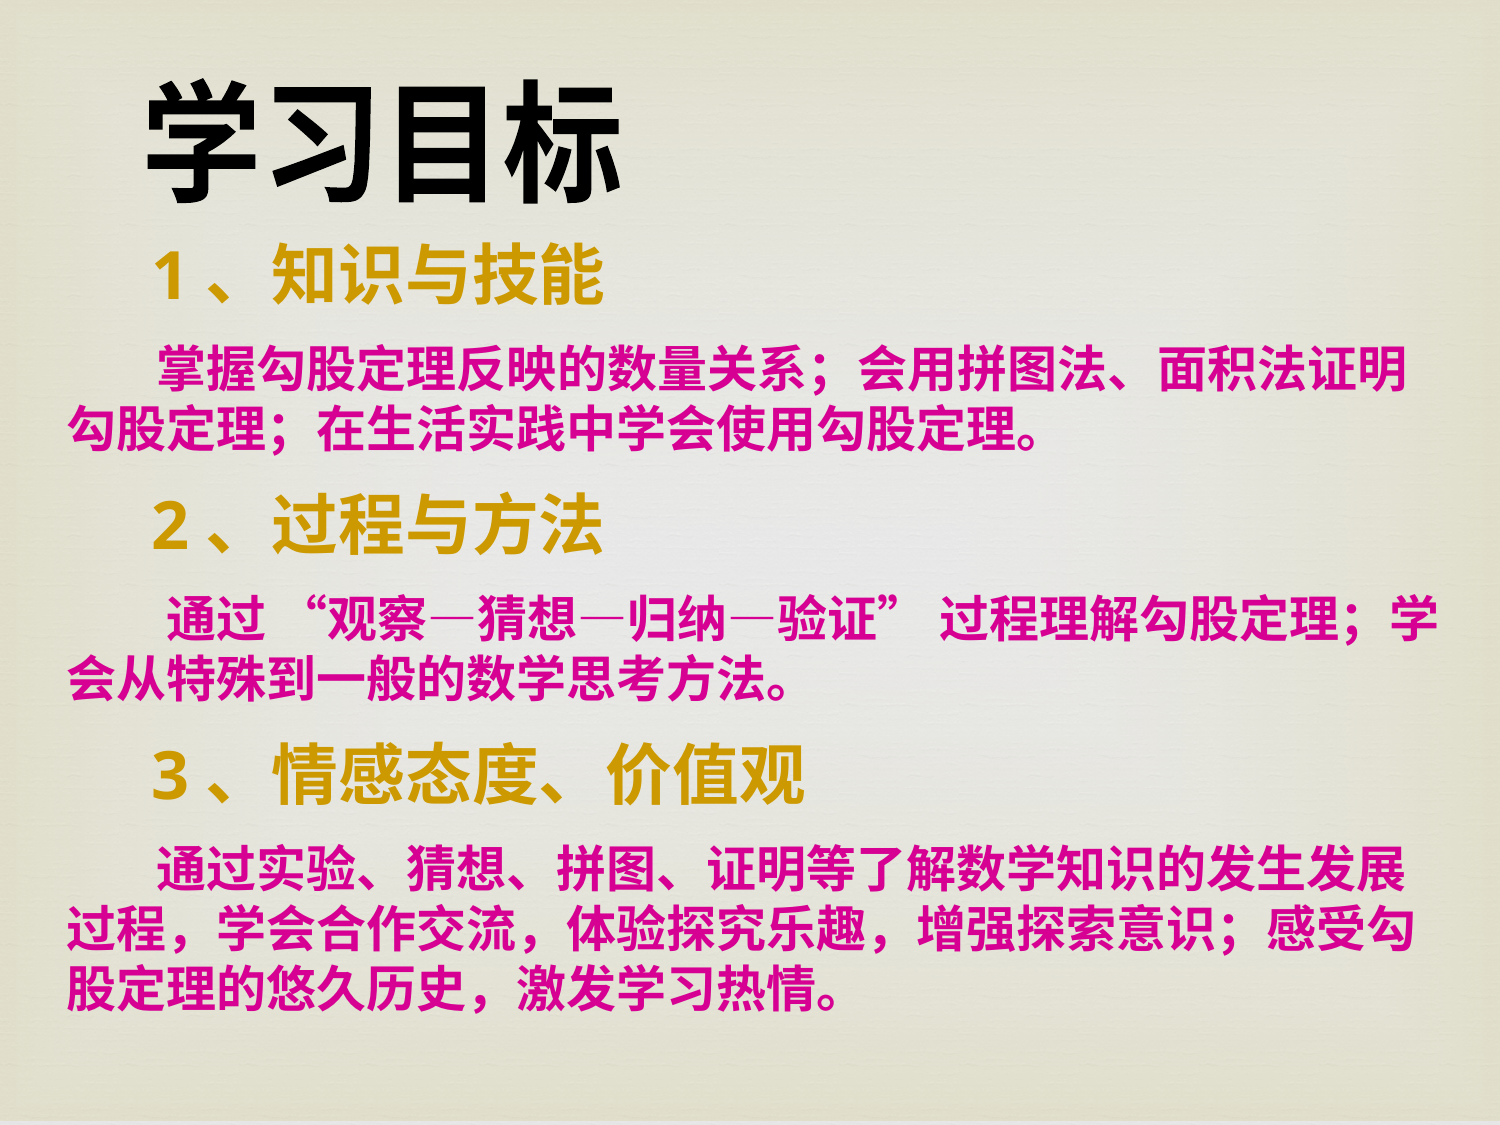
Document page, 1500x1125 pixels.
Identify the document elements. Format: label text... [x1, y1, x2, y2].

text_box 1、知识与技能 掌握勾股定理反映的数量关系；会用拼图法、面积法证明勾股定理；在生活实践中学会使用勾股定理。 2、过程与方法 通过 “观察—猜想—归纳—验证” 过程理解勾股定理；学会从特殊到一般的数学思考方法。 3、情感态度、价值观 通过实验、猜想、拼图、证明等了解数学知识的发生发展过程，学会合作交流，体验探究乐趣，增强探索意识；感受勾股定理的悠久历史，激发学习热情。 [51, 225, 1470, 1025]
